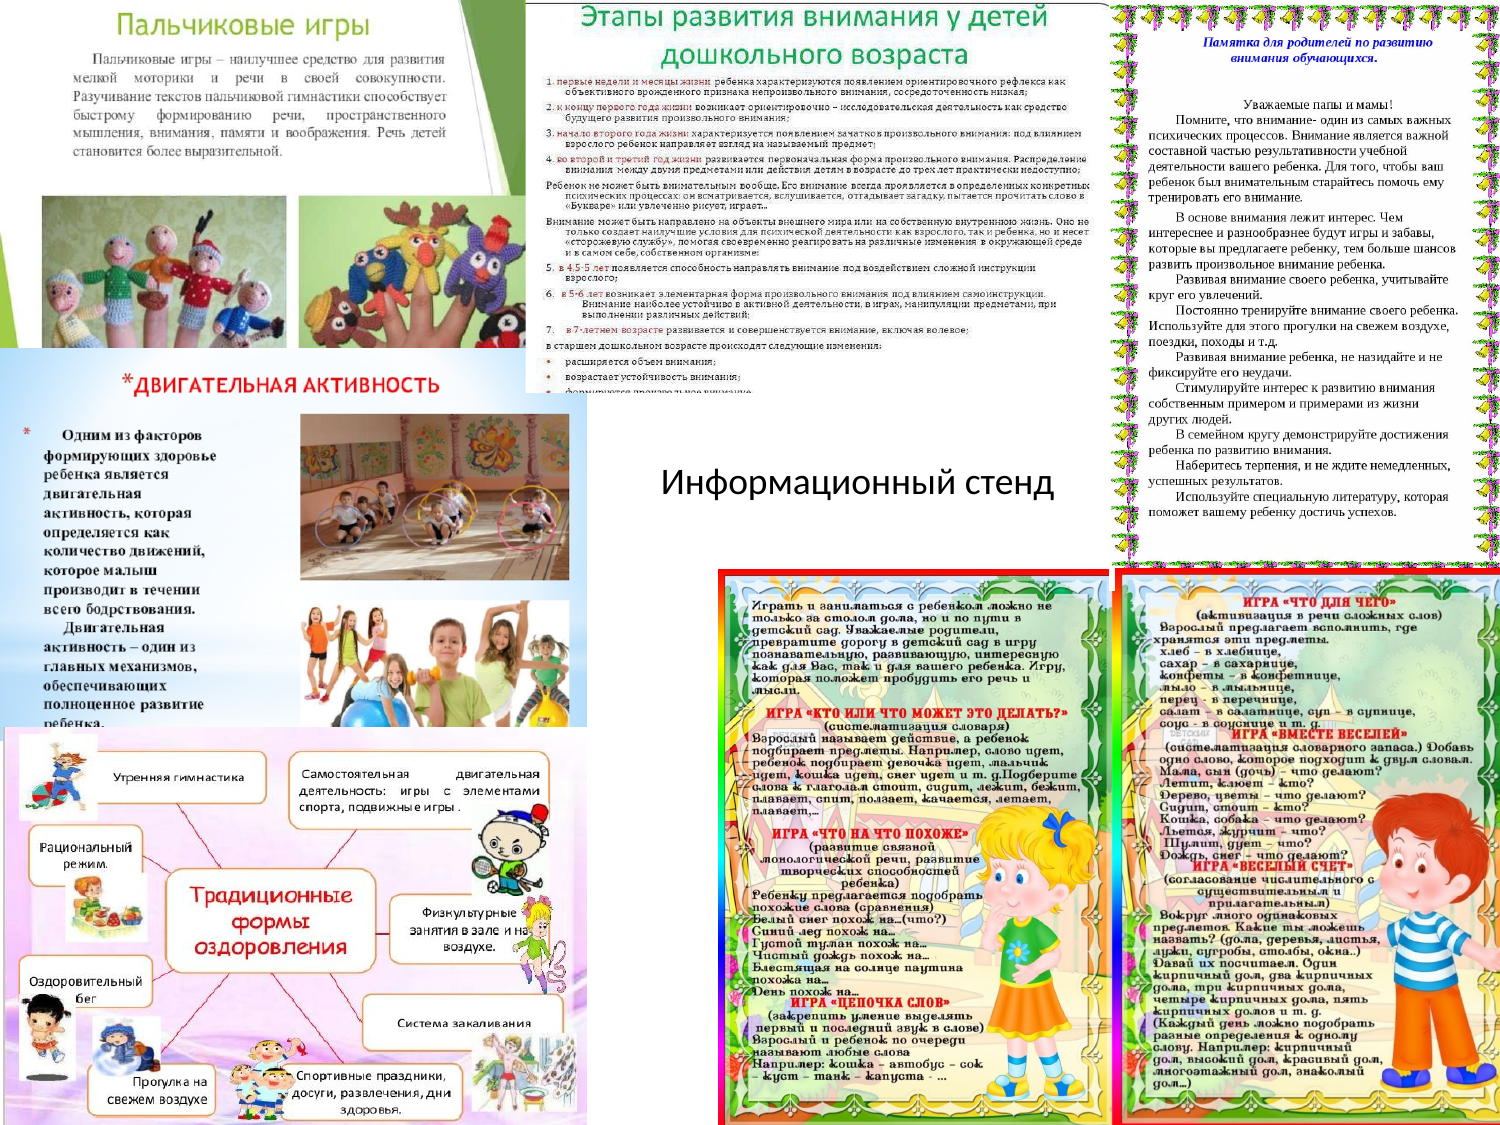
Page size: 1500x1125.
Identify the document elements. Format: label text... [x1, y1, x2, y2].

text_box Информационный стенд [646, 449, 1070, 510]
picture [0, 0, 1500, 1125]
